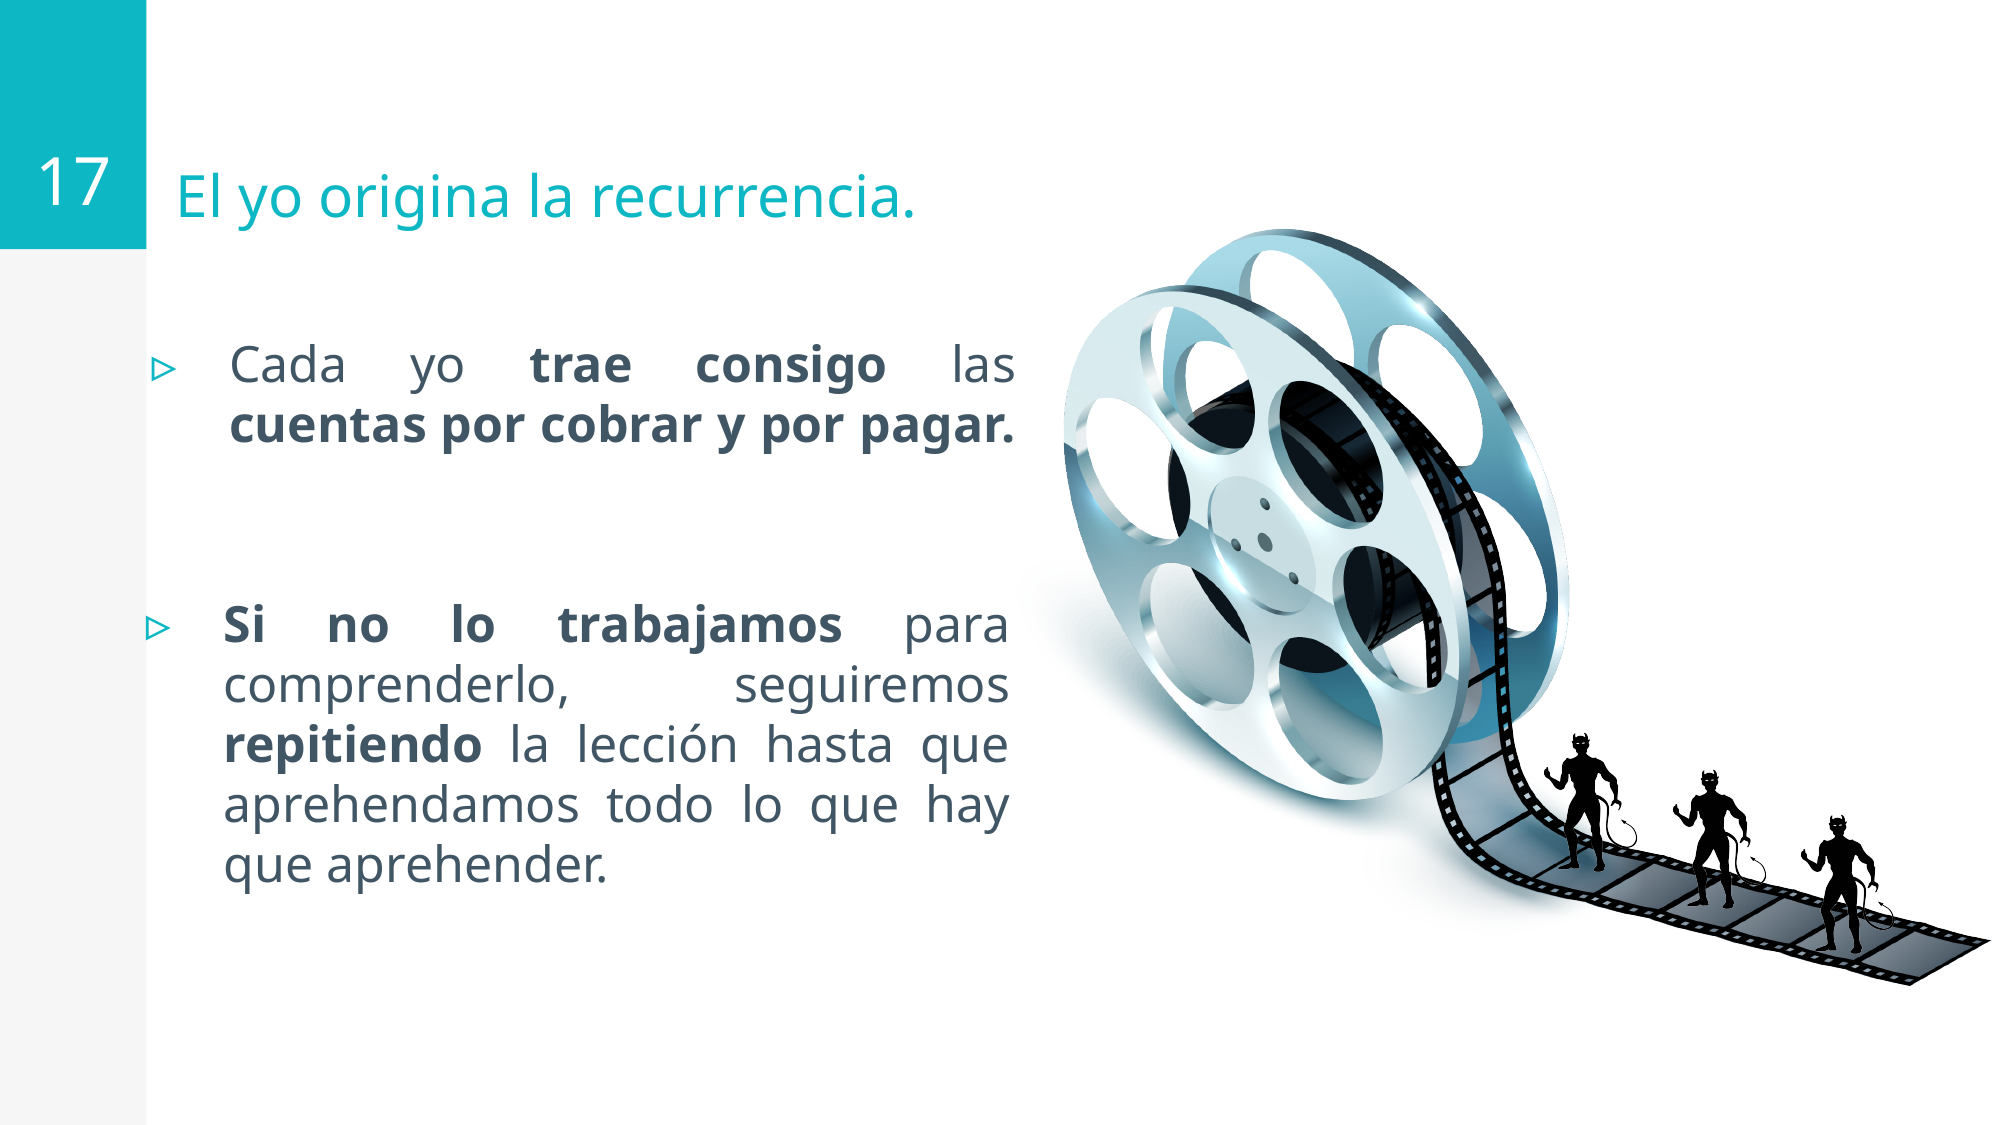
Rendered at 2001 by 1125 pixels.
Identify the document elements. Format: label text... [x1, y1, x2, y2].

title El yo origina la recurrencia. [155, 135, 964, 250]
list Cada yo trae consigo las cuentas por cobrar y por pagar. [109, 312, 964, 480]
slide_number 17 [0, 0, 147, 250]
picture [969, 72, 2000, 1125]
list Si no lo trabajamos para comprenderlo, seguiremos repitiendo la lección hasta que aprehendamos todo lo que hay que aprehender. [103, 572, 964, 854]
